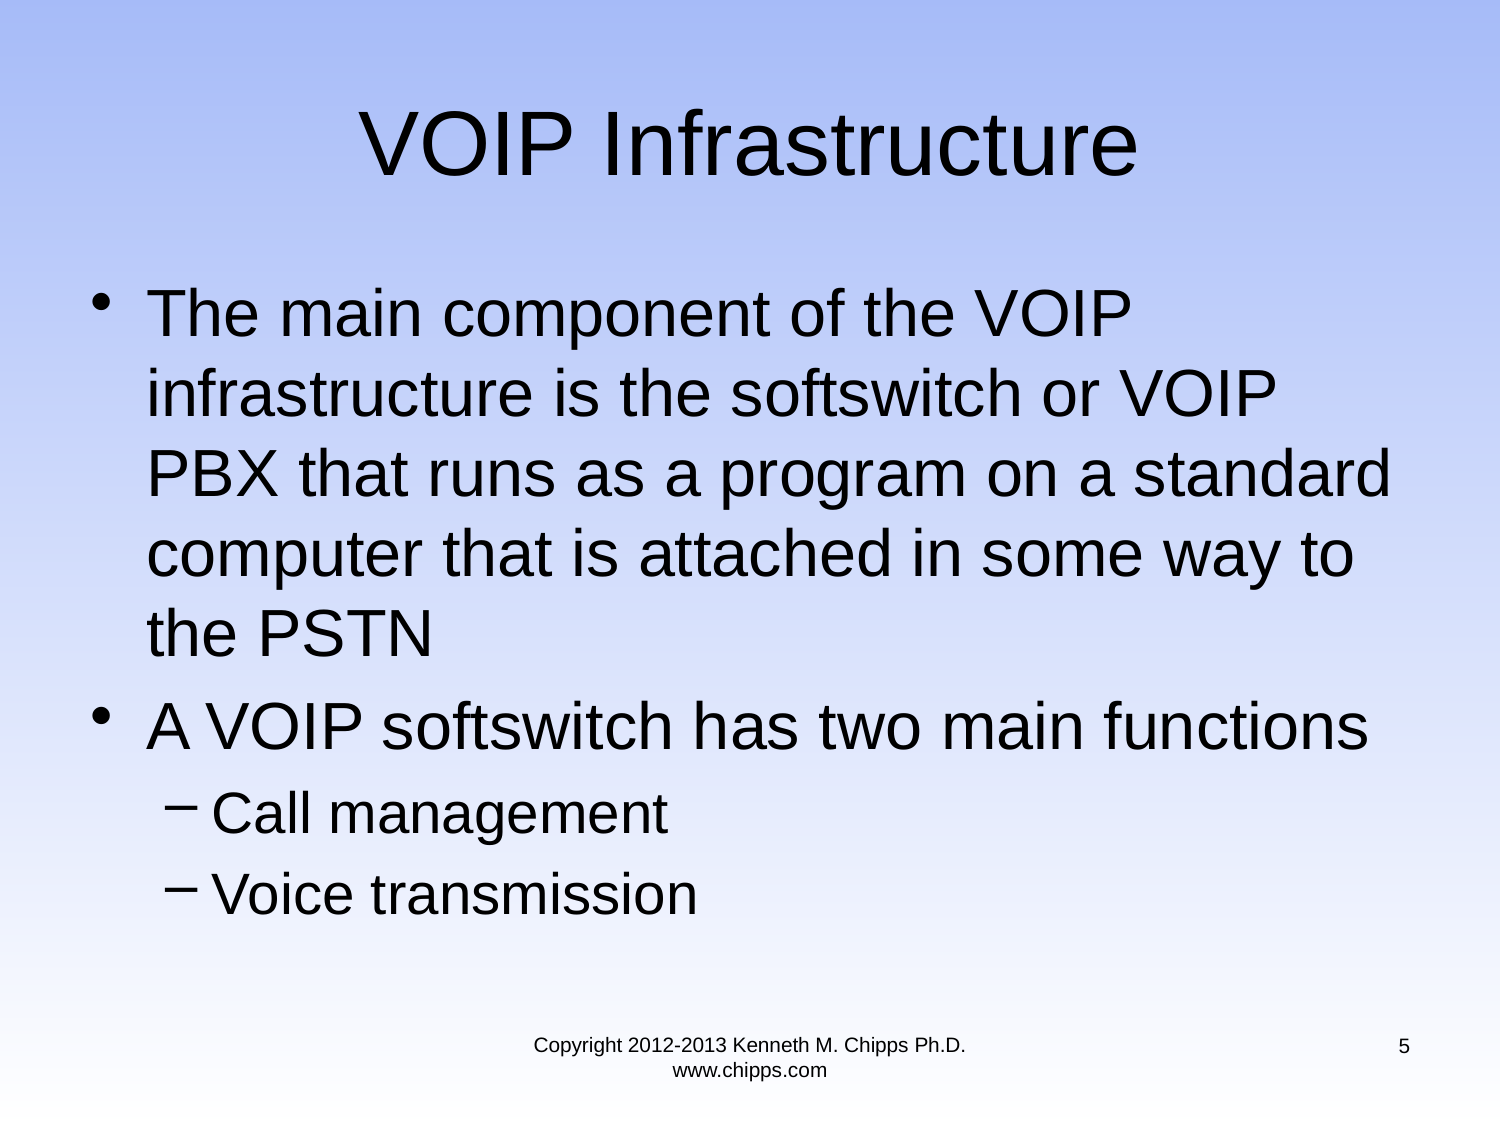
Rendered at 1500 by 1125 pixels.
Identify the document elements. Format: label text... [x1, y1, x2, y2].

title VOIP Infrastructure [75, 45, 1425, 233]
slide_number 5 [1074, 1024, 1426, 1104]
footer Copyright 2012-2013 Kenneth M. Chipps Ph.D. www.chipps.com [449, 1024, 1051, 1103]
list The main component of the VOIP infrastructure is the softswitch or VOIP PBX that runs as a program on a standard computer that is attached in some way to the PSTN A VOIP softswitch has two main functions Call management Voice transmission [75, 262, 1425, 1005]
